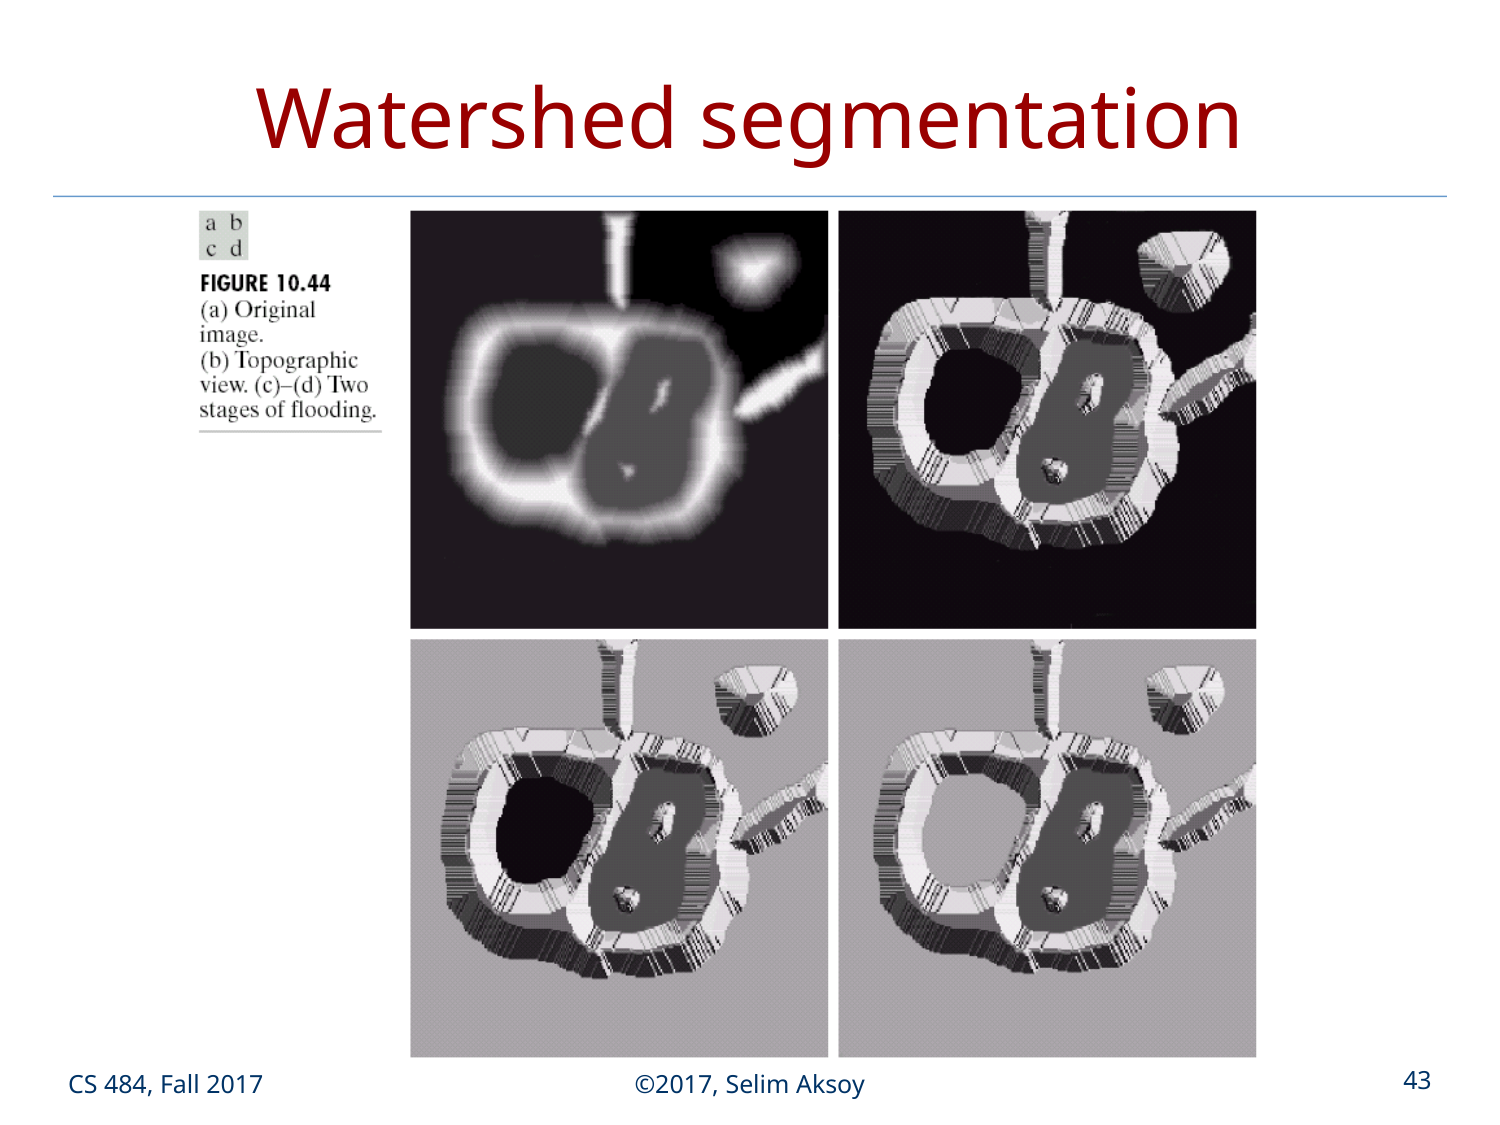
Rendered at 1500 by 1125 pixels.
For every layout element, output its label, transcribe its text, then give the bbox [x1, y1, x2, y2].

footer ©2017, Selim Aksoy [511, 1072, 988, 1107]
title Watershed segmentation [53, 31, 1447, 173]
slide_number CS 484, Fall 2017 [52, 1052, 366, 1107]
slide_number 43 [1134, 1052, 1448, 1107]
picture [194, 207, 1268, 1064]
